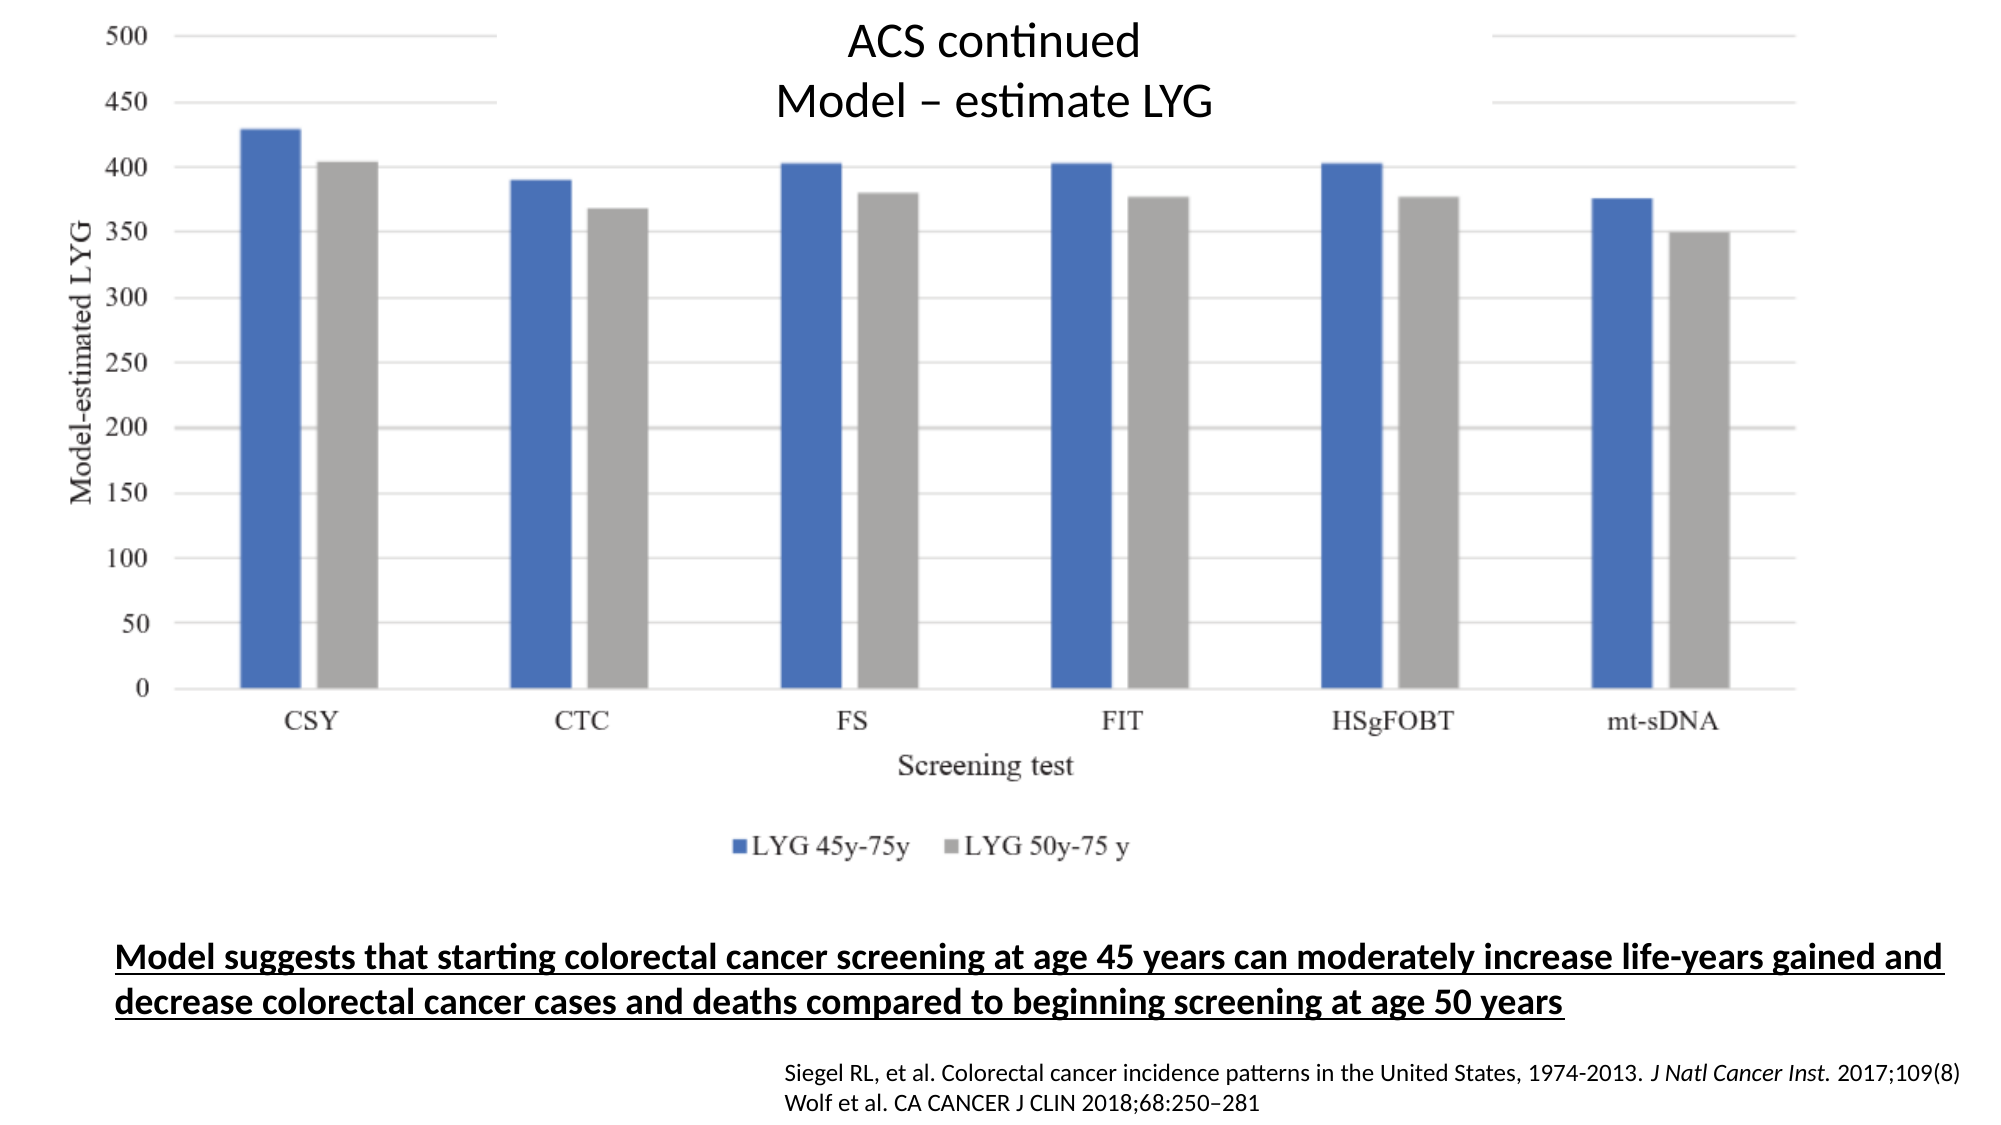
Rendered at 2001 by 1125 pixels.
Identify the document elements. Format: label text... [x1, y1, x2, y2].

text_box Model suggests that starting colorectal cancer screening at age 45 years can moderately increase life-years gained and decrease colorectal cancer cases and deaths compared to beginning screening at age 50 years [99, 925, 1978, 1075]
text_box Siegel RL, et al. Colorectal cancer incidence patterns in the United States, 1974-2013. J Natl Cancer Inst. 2017;109(8) Wolf et al. CA CANCER J CLIN 2018;68:250–281 [769, 1049, 2000, 1124]
picture [30, 0, 1900, 878]
